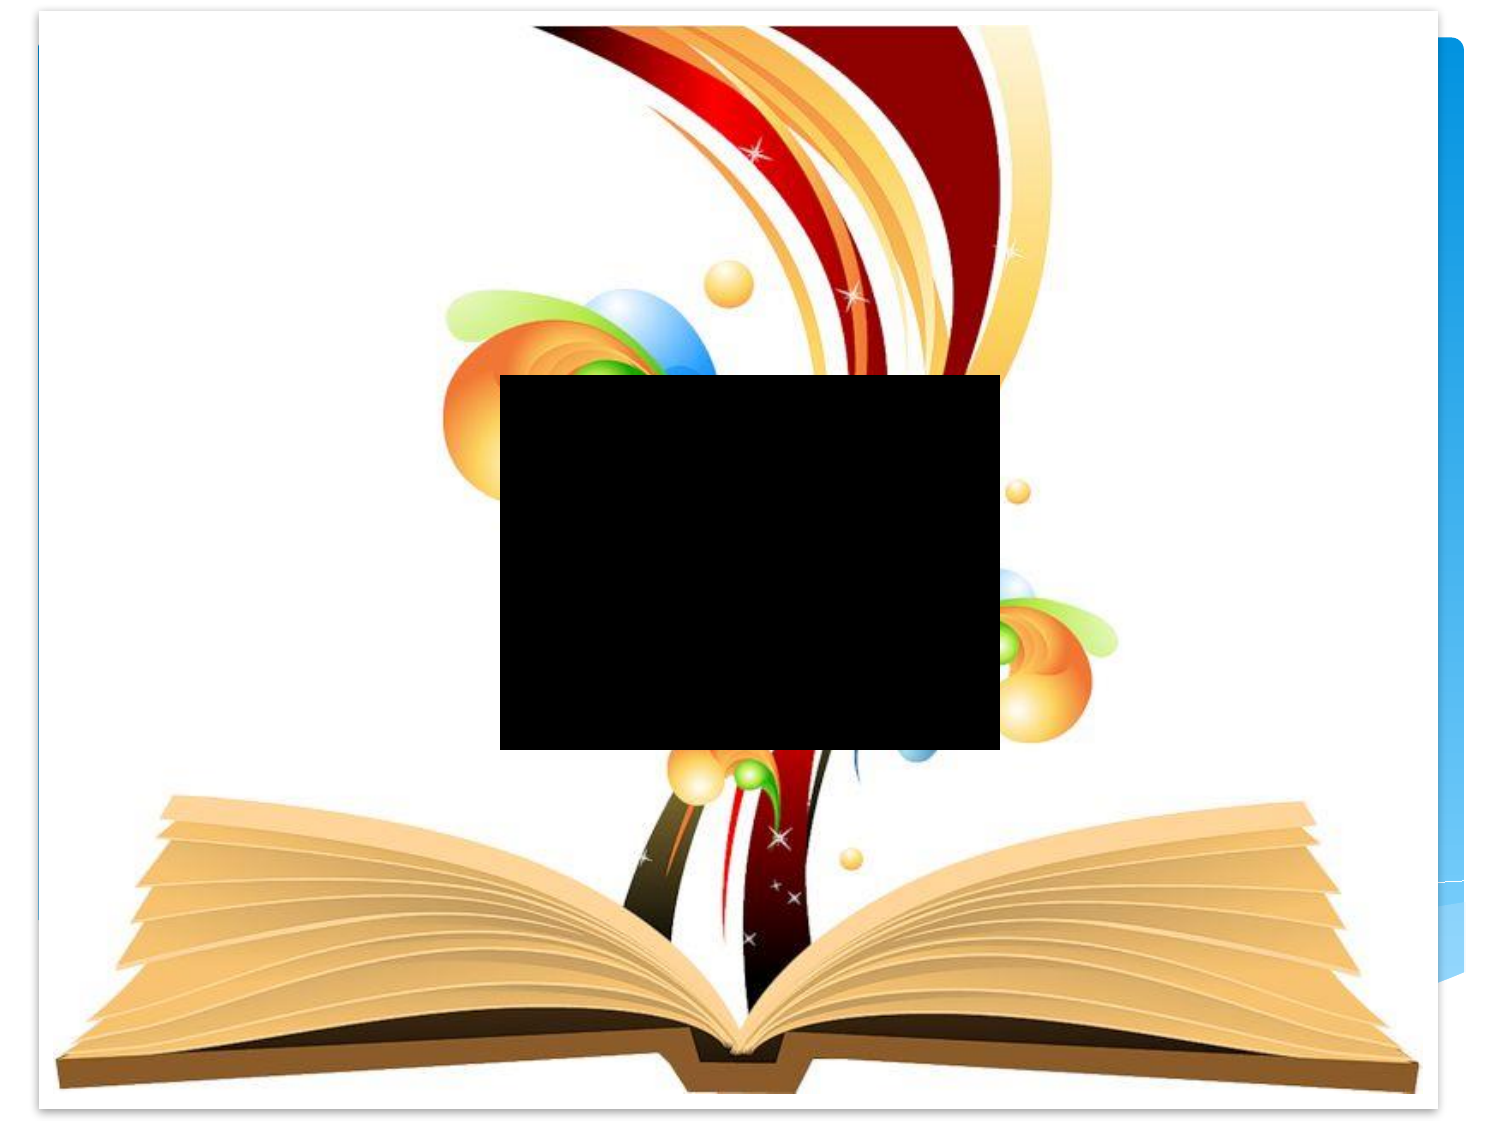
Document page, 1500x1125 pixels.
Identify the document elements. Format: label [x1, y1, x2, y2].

text_box [499, 374, 1001, 751]
picture [52, 24, 1424, 1095]
